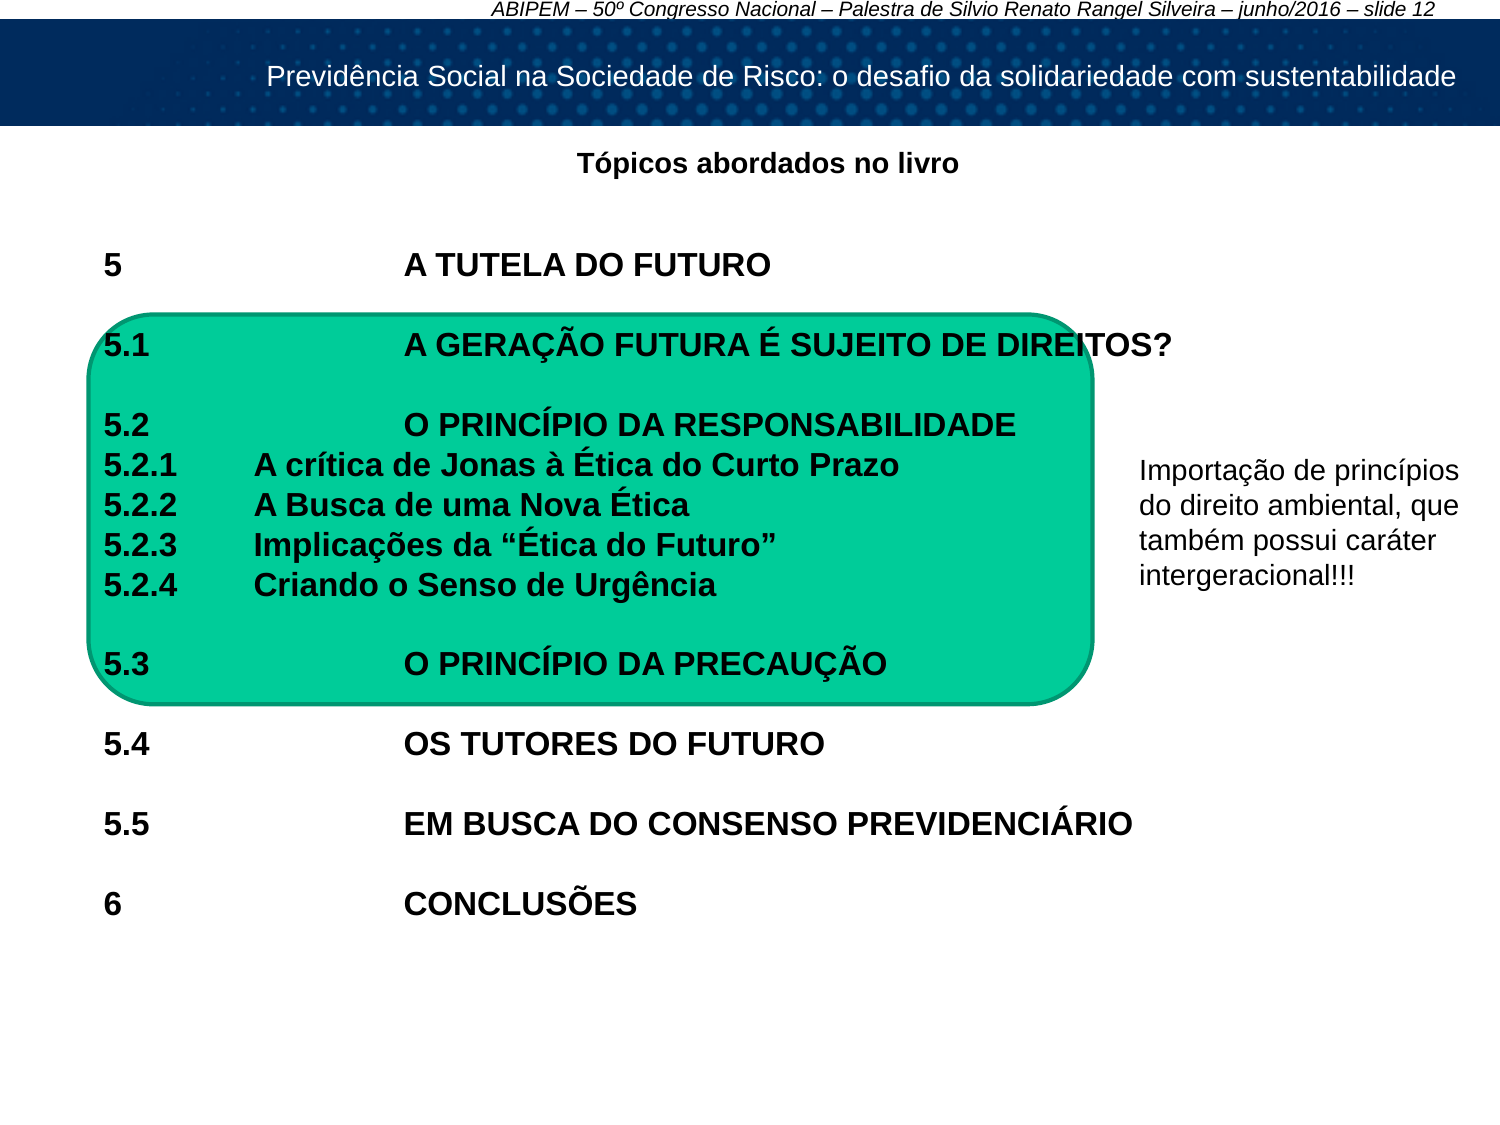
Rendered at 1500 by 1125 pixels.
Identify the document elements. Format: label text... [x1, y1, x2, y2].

text_box Tópicos abordados no livro [562, 137, 975, 187]
text_box 5 A TUTELA DO FUTURO 5.1 A GERAÇÃO FUTURA É SUJEITO DE DIREITOS? 5.2 O PRINCÍPIO DA RESPONSABILIDADE 5.2.1 A crítica de Jonas à Ética do Curto Prazo 5.2.2 A Busca de uma Nova Ética 5.2.3 Implicações da “Ética do Futuro” 5.2.4 Criando o Senso de Urgência 5.3 O PRINCÍPIO DA PRECAUÇÃO 5.4 OS TUTORES DO FUTURO 5.5 EM BUSCA DO CONSENSO PREVIDENCIÁRIO 6 CONCLUSÕES [88, 712, 1436, 930]
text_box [88, 314, 1495, 705]
picture [0, 19, 1500, 126]
text_box 5 A TUTELA DO FUTURO 5.1 A GERAÇÃO FUTURA É SUJEITO DE DIREITOS? 5.2 O PRINCÍPIO DA RESPONSABILIDADE 5.2.1 A crítica de Jonas à Ética do Curto Prazo 5.2.2 A Busca de uma Nova Ética 5.2.3 Implicações da “Ética do Futuro” 5.2.4 Criando o Senso de Urgência 5.3 O PRINCÍPIO DA PRECAUÇÃO 5.4 OS TUTORES DO FUTURO 5.5 EM BUSCA DO CONSENSO PREVIDENCIÁRIO 6 CONCLUSÕES [88, 235, 1436, 313]
text_box Previdência Social na Sociedade de Risco: o desafio da solidariedade com sustentabilidade [251, 49, 1474, 100]
